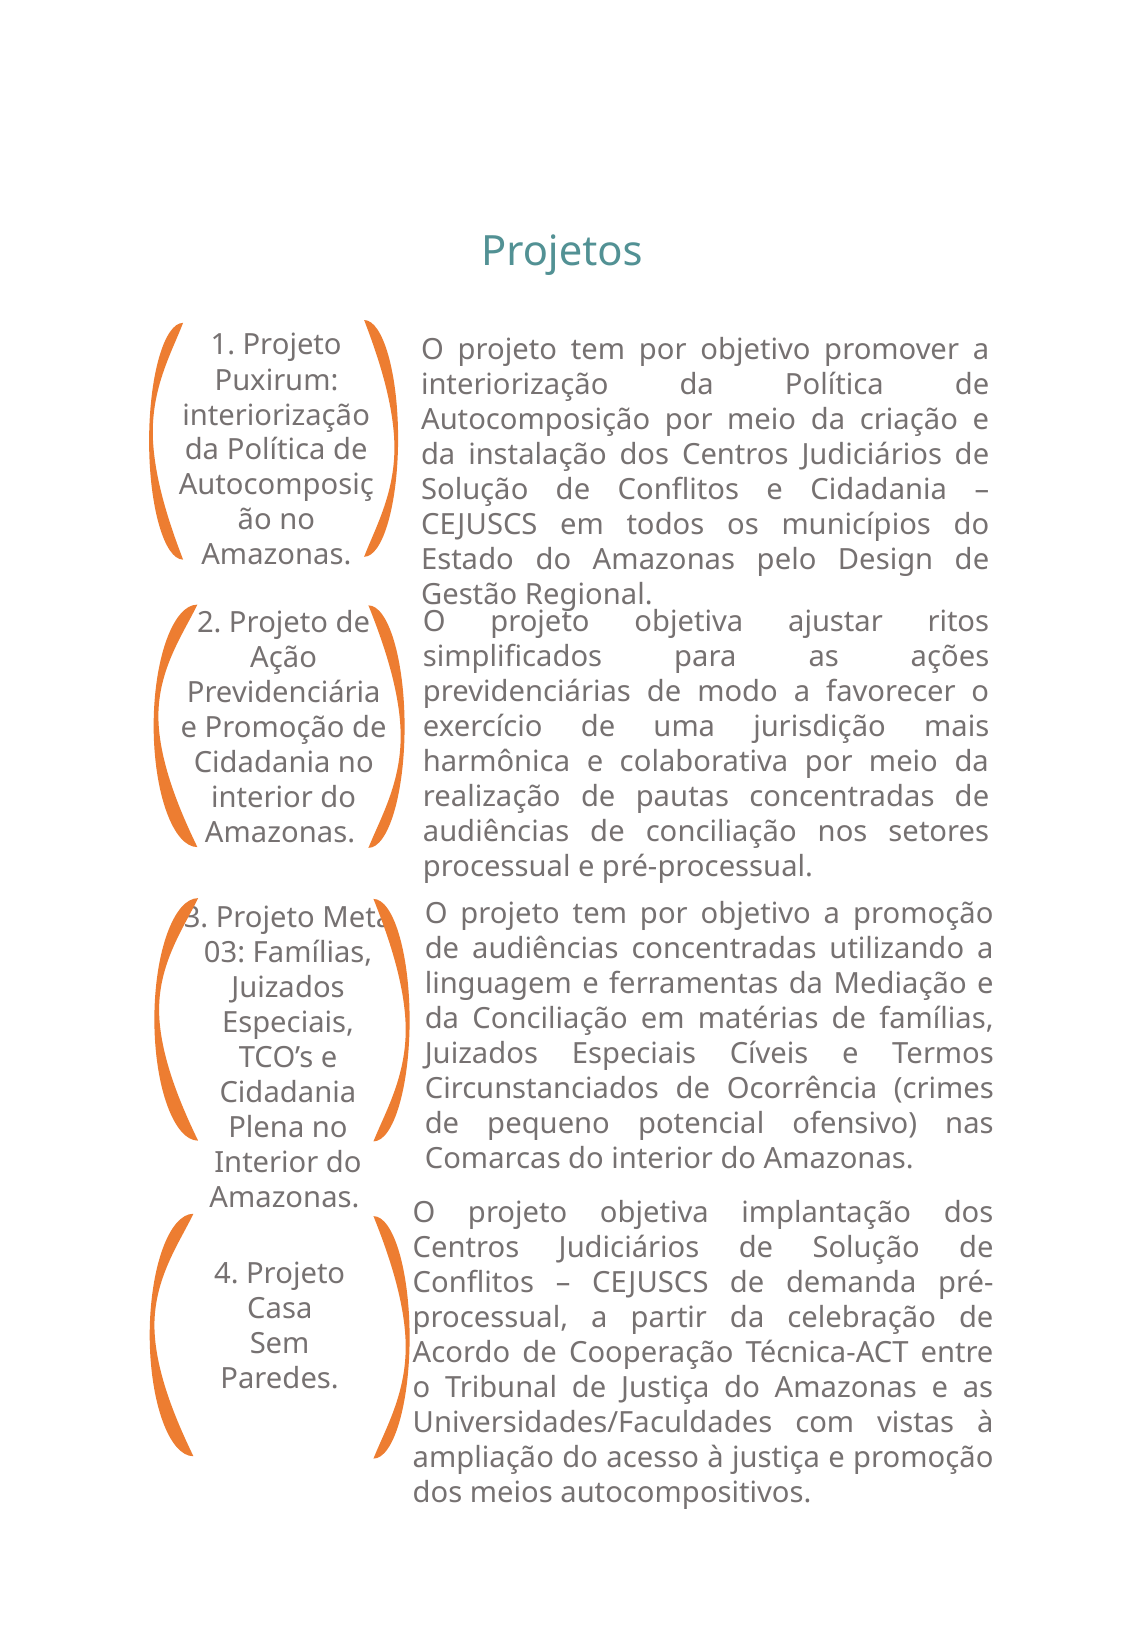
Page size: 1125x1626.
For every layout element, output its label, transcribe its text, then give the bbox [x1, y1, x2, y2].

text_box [118, 318, 1009, 1485]
text_box Projetos [206, 216, 917, 282]
